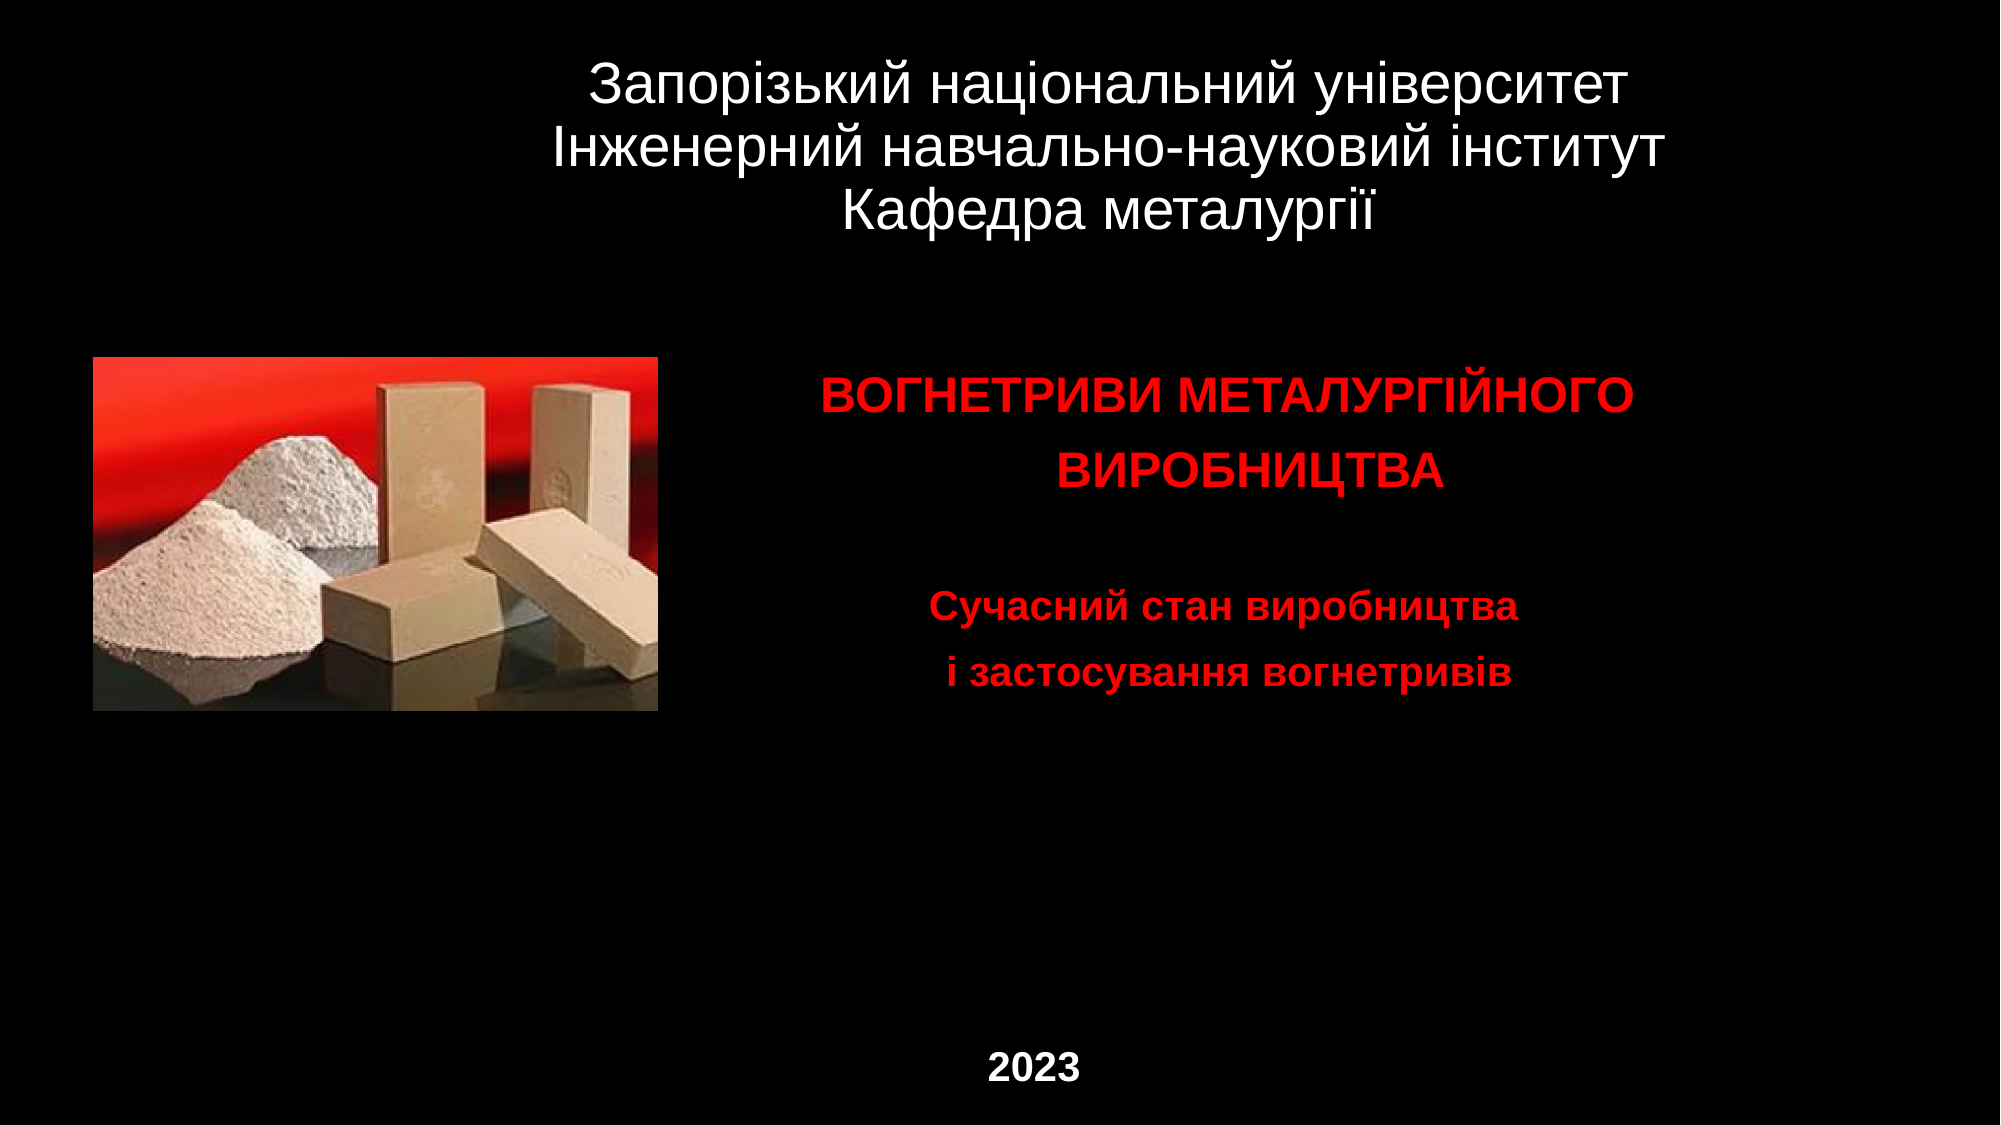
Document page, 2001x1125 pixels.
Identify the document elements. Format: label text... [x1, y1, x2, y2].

title Запорізький національний університет Інженерний навчально-науковий інститут Кафедра металургії [471, 42, 1748, 253]
picture [93, 357, 659, 711]
list ВОГНЕТРИВИ МЕТАЛУРГІЙНОГО ВИРОБНИЦТВА Сучасний стан виробництва і застосування вогнетривів 2023 [216, 361, 1852, 1059]
